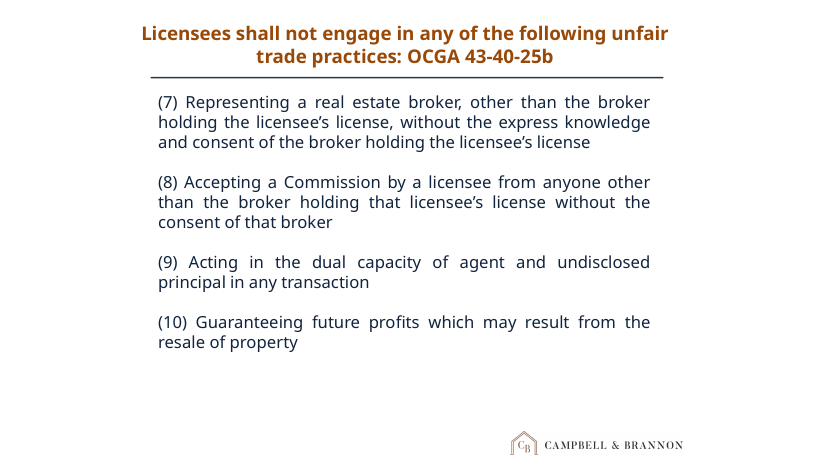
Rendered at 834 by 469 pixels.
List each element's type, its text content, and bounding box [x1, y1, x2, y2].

picture [510, 431, 684, 455]
text_box (7) Representing a real estate broker, other than the broker holding the licensee’s license, without the express knowledge and consent of the broker holding the licensee’s license (8) Accepting a Commission by a licensee from anyone other than the broker holding that licensee’s license without the consent of that broker (9) Acting in the dual capacity of agent and undisclosed principal in any transaction (10) Guaranteeing future profits which may result from the resale of property [143, 84, 667, 449]
text_box Licensees shall not engage in any of the following unfair trade practices: OCGA 43-40-25b [136, 21, 673, 108]
